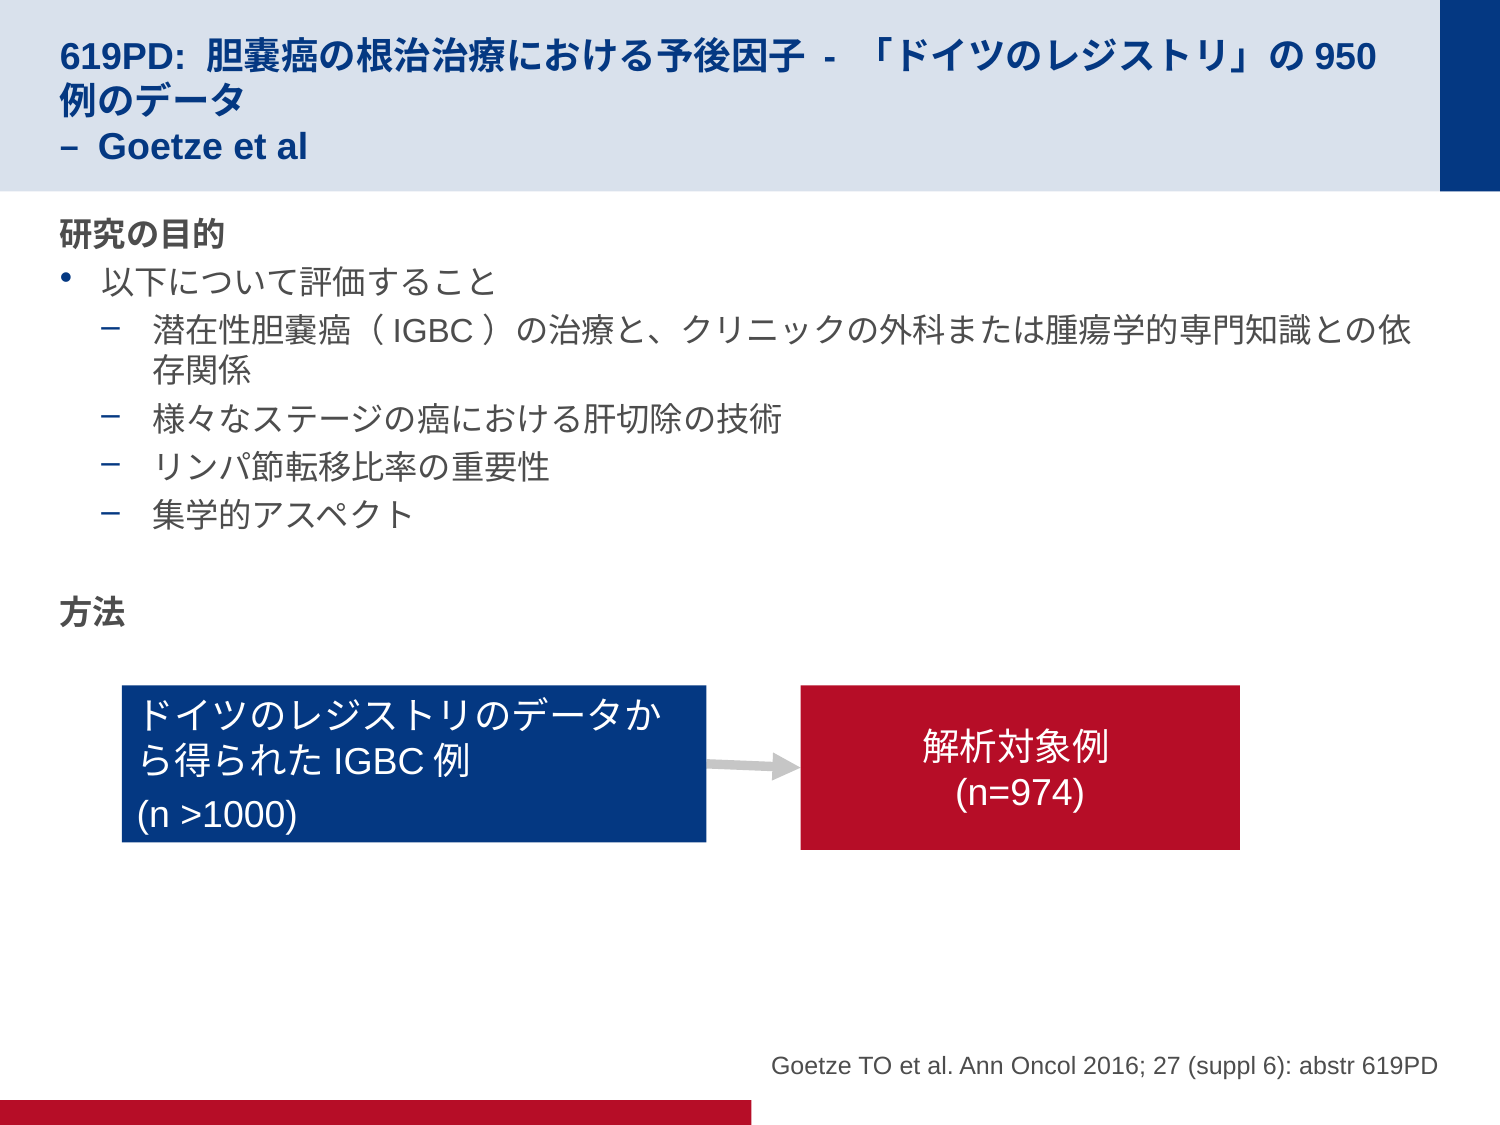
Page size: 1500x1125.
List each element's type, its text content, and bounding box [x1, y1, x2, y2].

text_box ドイツのレジストリのデータから得られたIGBC例 (n >1000) [121, 685, 707, 843]
text_box 解析対象例 (n=974) [800, 685, 1240, 850]
title 619PD: 胆嚢癌の根治治療における予後因子 - 「ドイツのレジストリ」の950例のデータ – Goetze et al [59, 29, 1412, 162]
list Goetze TO et al. Ann Oncol 2016; 27 (suppl 6): abstr 619PD [712, 999, 1441, 1080]
list 研究の目的 以下について評価すること 潜在性胆嚢癌（IGBC）の治療と、クリニックの外科または腫瘍学的専門知識との依存関係 様々なステージの癌における肝切除の技術 リンパ節転移比率の重要性 集学的アスペクト 方法 [59, 205, 1441, 985]
